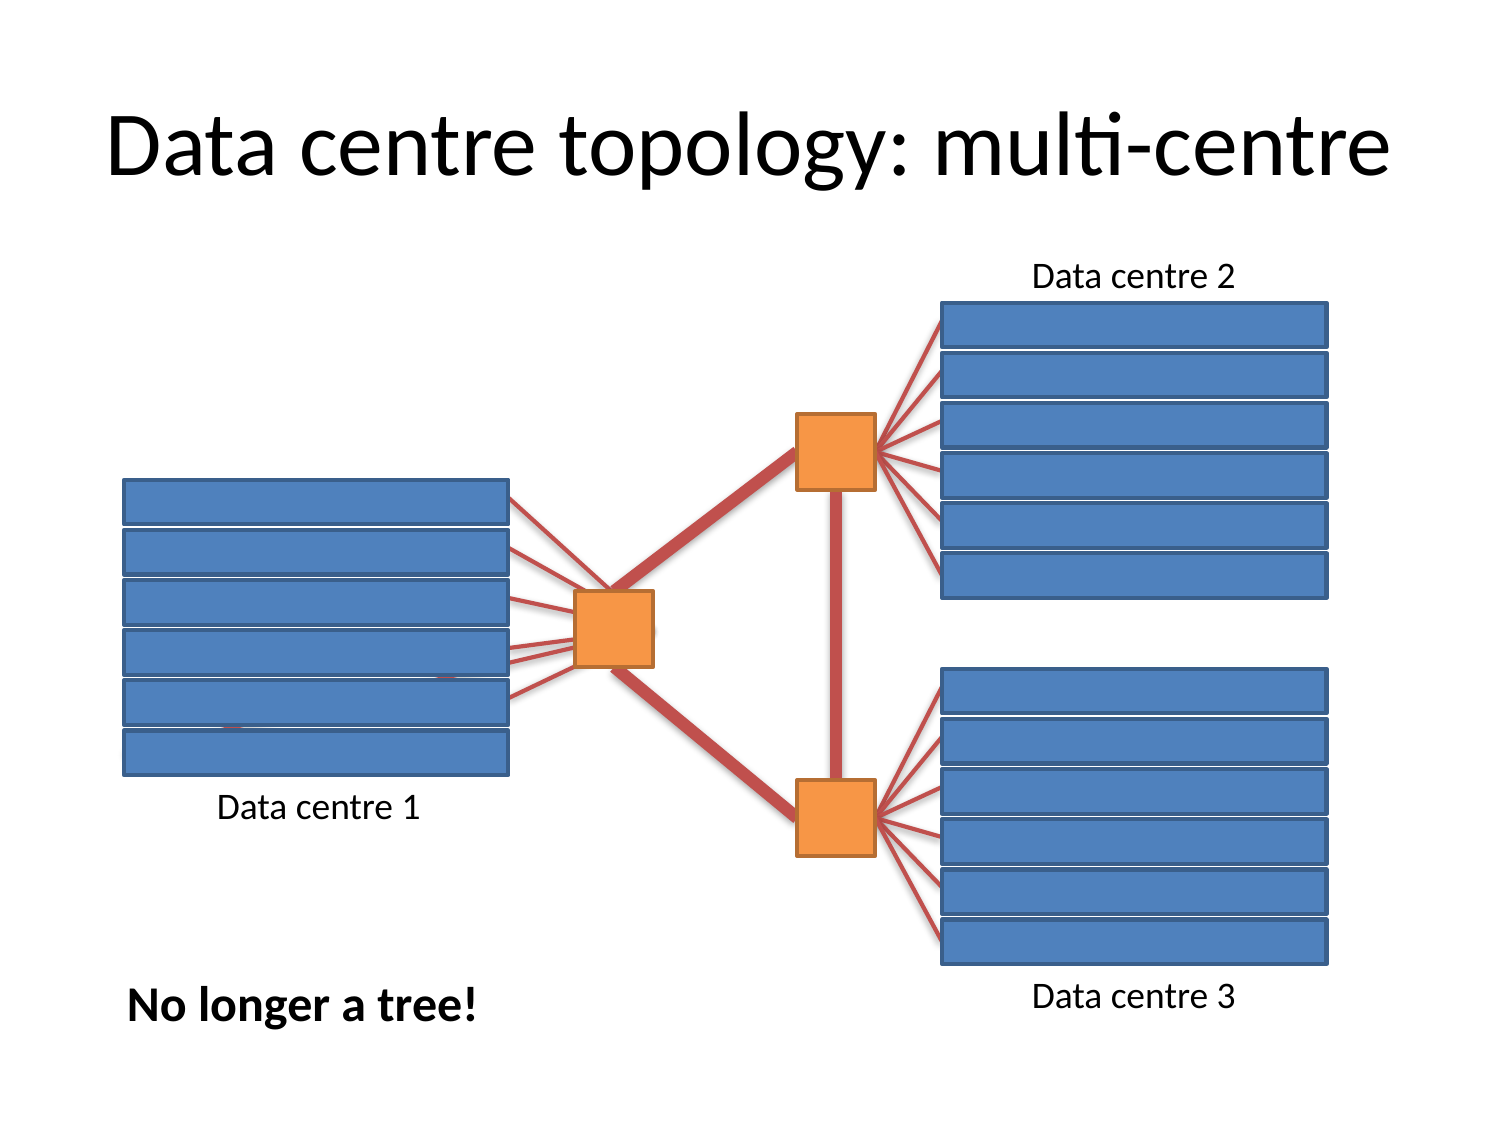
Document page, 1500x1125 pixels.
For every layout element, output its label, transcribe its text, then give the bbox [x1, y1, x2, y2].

text_box [947, 767, 1329, 816]
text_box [874, 451, 943, 576]
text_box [613, 666, 798, 819]
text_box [874, 320, 943, 370]
text_box Data centre 2 [938, 243, 1329, 304]
text_box [122, 628, 502, 677]
title Data centre topology: multi-centre [75, 45, 1425, 233]
text_box [947, 817, 1329, 866]
text_box [122, 528, 503, 577]
text_box [122, 578, 502, 627]
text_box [508, 497, 576, 547]
text_box [795, 778, 868, 858]
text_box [874, 786, 943, 816]
text_box [947, 451, 1329, 500]
text_box [946, 717, 1329, 766]
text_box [874, 420, 943, 450]
text_box Data centre 1 [123, 775, 514, 835]
text_box [946, 501, 1329, 550]
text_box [508, 597, 576, 627]
text_box [946, 351, 1329, 399]
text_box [508, 628, 576, 754]
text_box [874, 736, 943, 786]
text_box [122, 678, 503, 727]
text_box [940, 304, 1329, 349]
text_box [122, 728, 510, 777]
text_box [122, 478, 510, 526]
text_box [940, 551, 1329, 600]
text_box [795, 412, 868, 492]
text_box [940, 917, 1329, 964]
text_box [874, 370, 943, 420]
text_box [635, 429, 776, 614]
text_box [874, 686, 943, 736]
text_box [874, 817, 943, 943]
text_box [946, 867, 1329, 916]
text_box No longer a tree! [112, 964, 1365, 1039]
text_box [940, 667, 1329, 715]
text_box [508, 547, 576, 597]
text_box [947, 401, 1329, 450]
text_box [581, 589, 655, 669]
